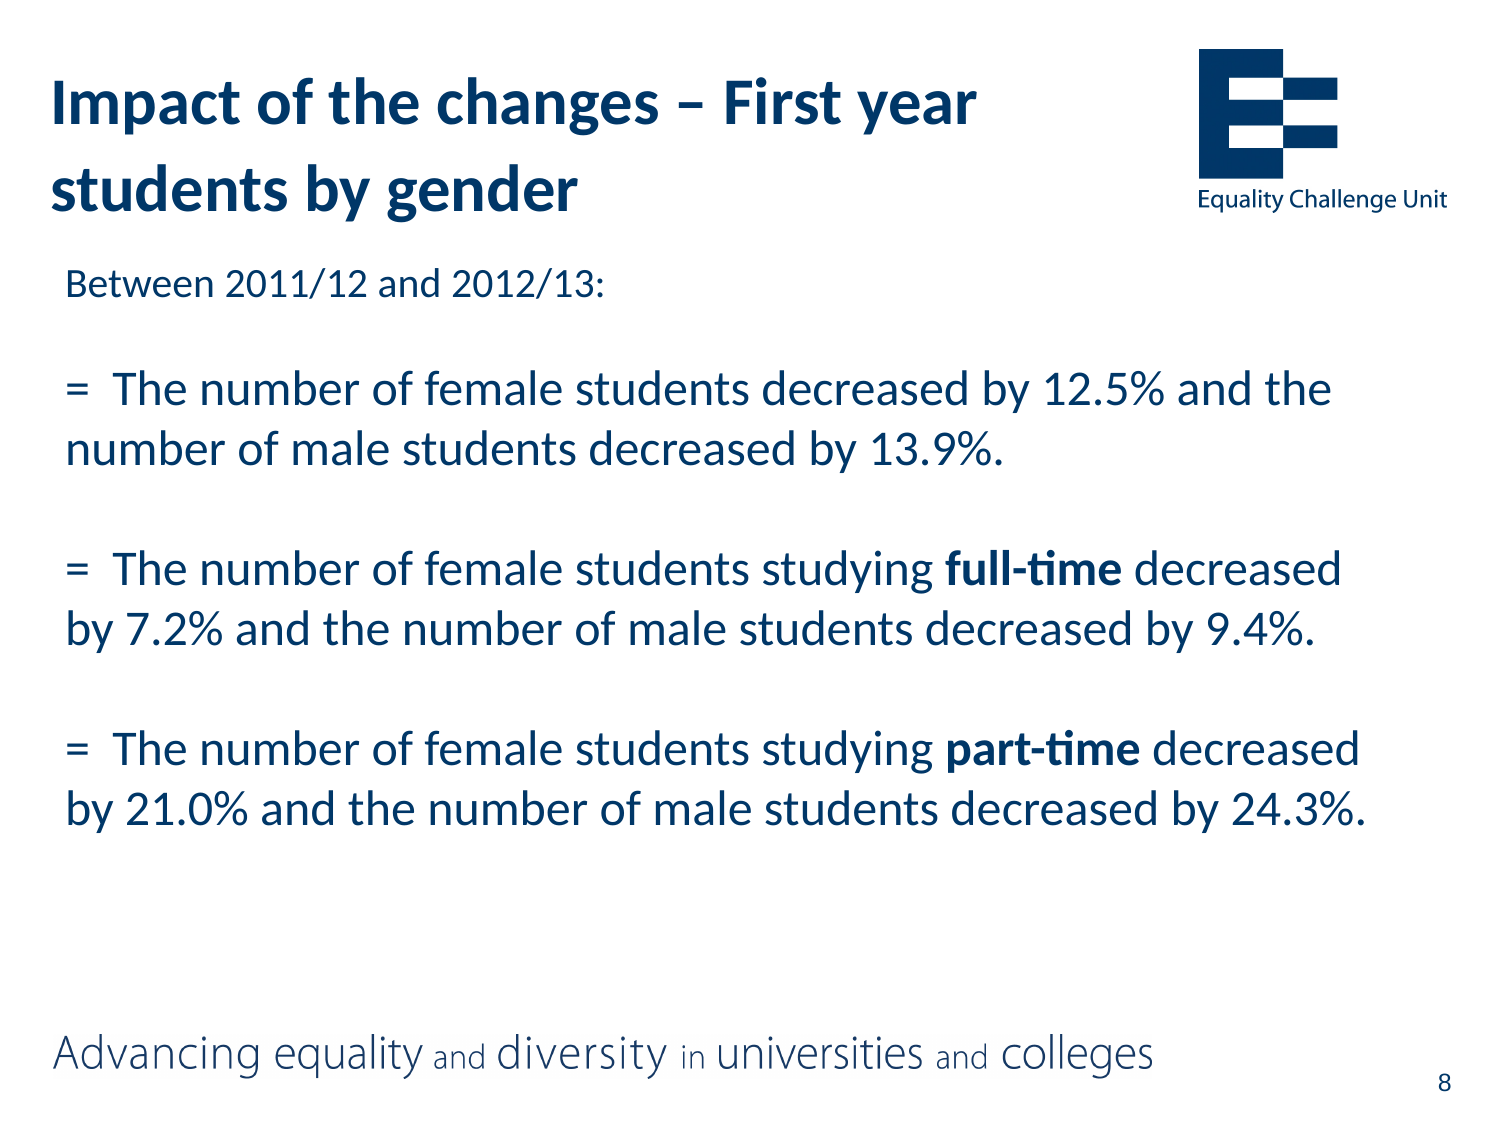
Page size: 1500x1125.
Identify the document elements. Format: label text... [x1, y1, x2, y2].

title Impact of the changes – First year students by gender [50, 50, 1153, 213]
picture [53, 1034, 1152, 1079]
picture [1199, 49, 1447, 213]
list Between 2011/12 and 2012/13: = The number of female students decreased by 12.5% and the number of male students decreased by 13.9%. = The number of female students studying full-time decreased by 7.2% and the number of male students decreased by 9.4%. = The number of female students studying part-time decreased by 21.0% and the number of male students decreased by 24.3%. [64, 255, 1376, 962]
text_box 8 [1423, 1058, 1471, 1104]
